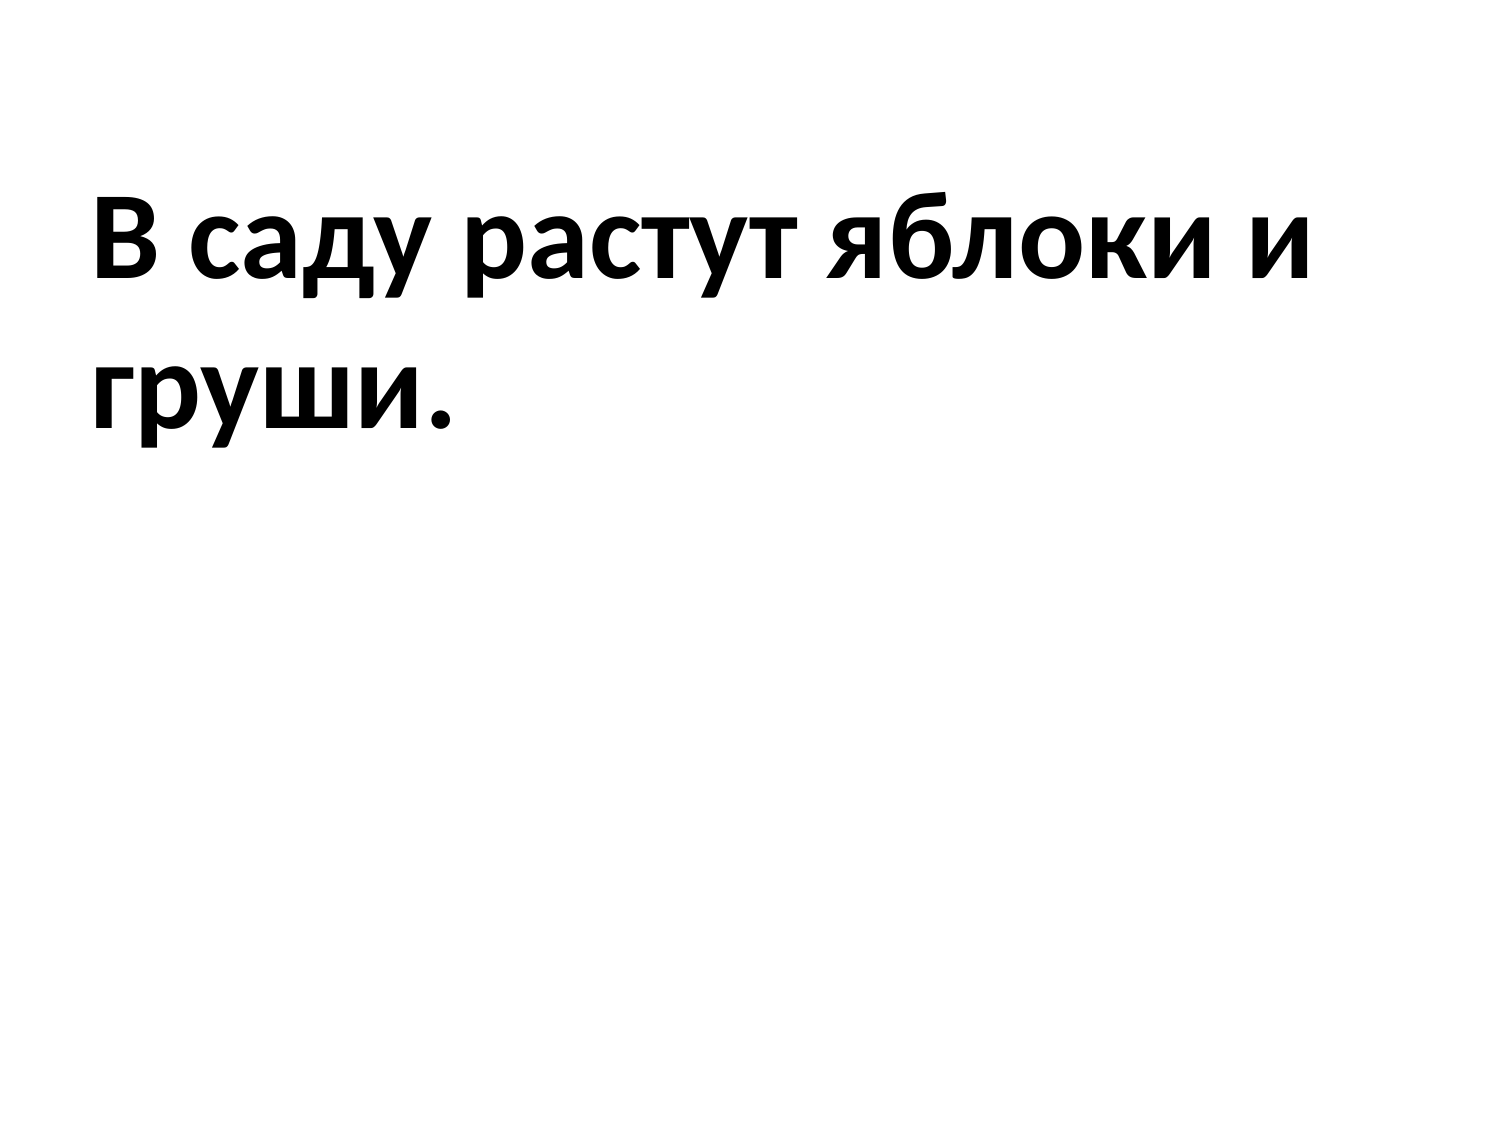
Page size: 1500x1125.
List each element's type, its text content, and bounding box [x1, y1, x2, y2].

title В саду растут яблоки и груши. [75, 45, 1425, 563]
